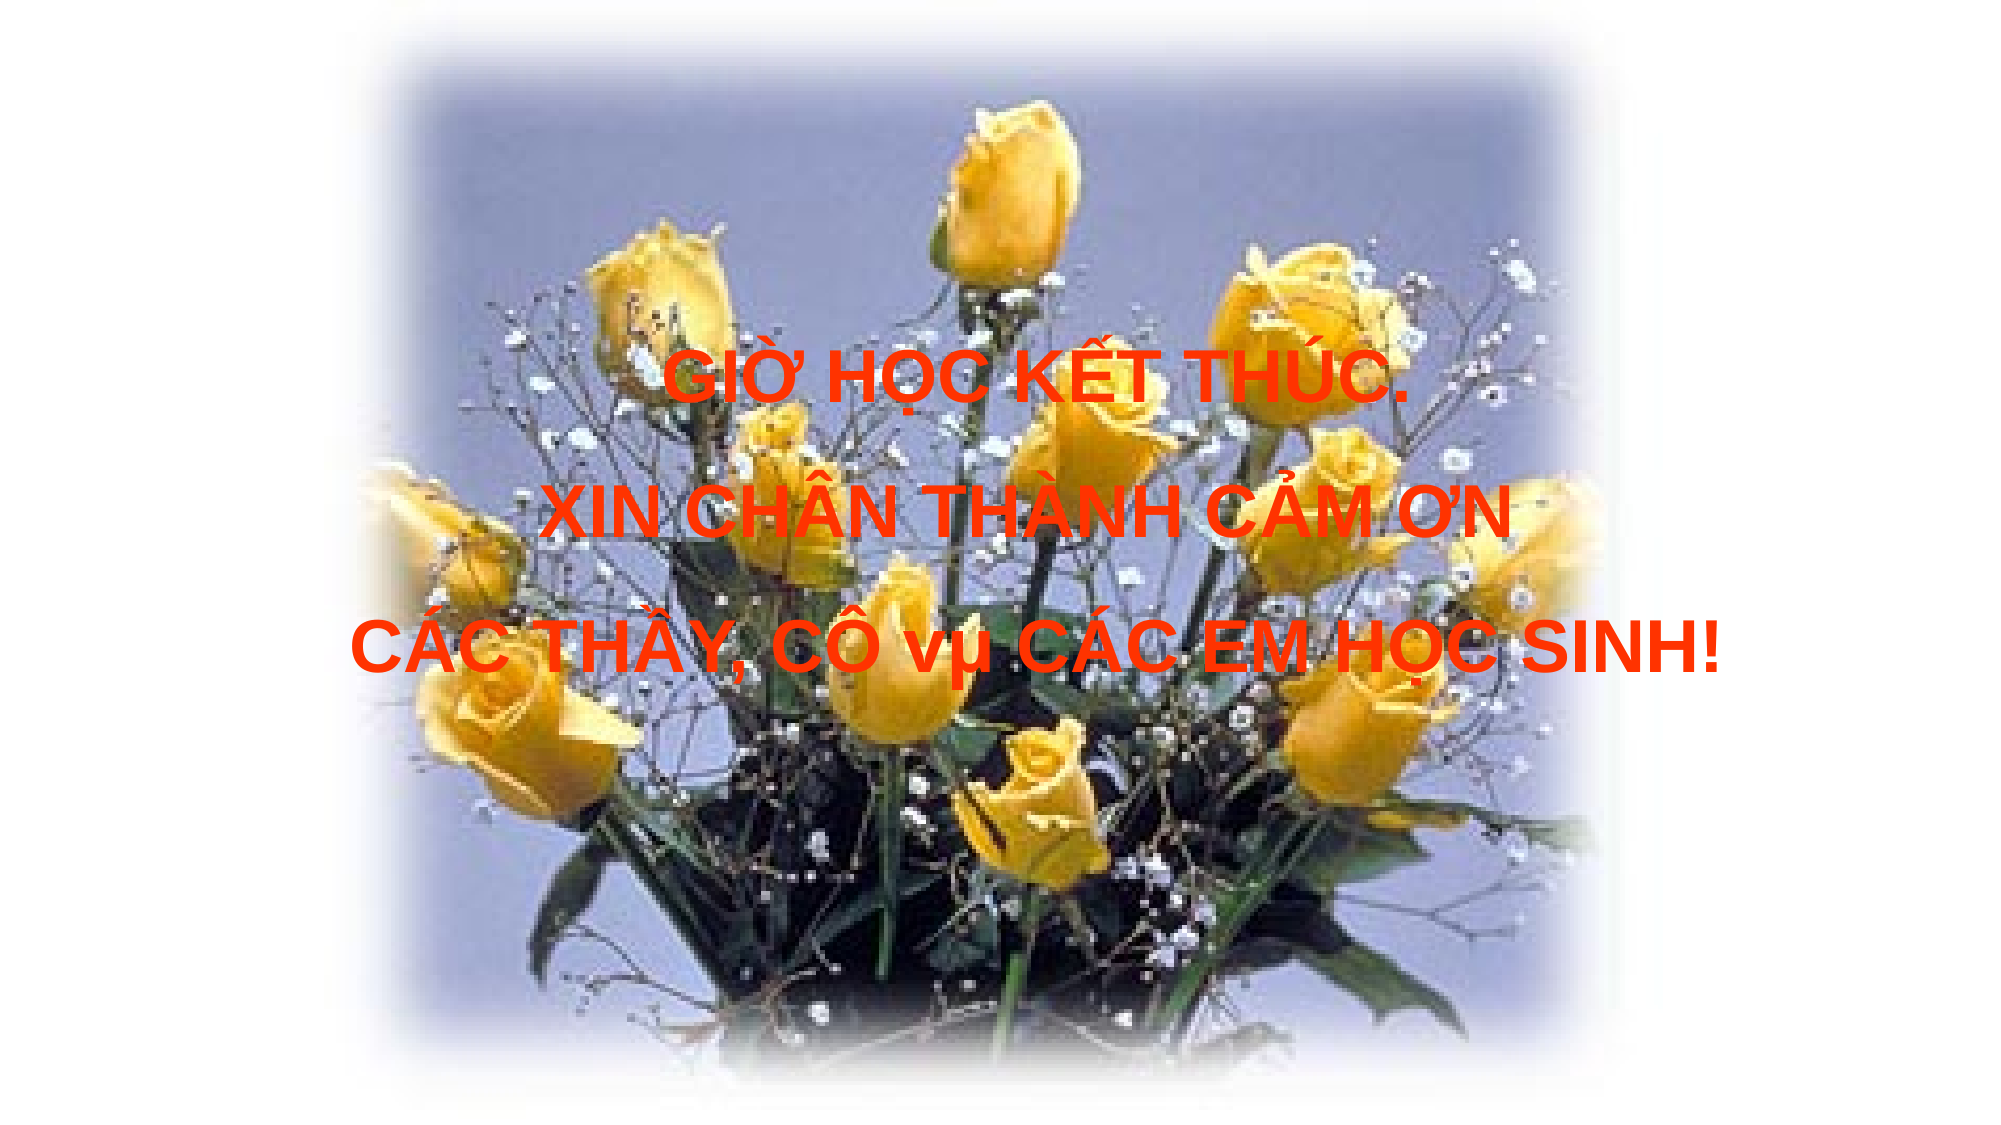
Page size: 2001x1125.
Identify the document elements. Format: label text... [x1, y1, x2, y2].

picture [324, 0, 1663, 1119]
text_box GIỜ HỌC KẾT THÚC. XIN CHÂN THÀNH CẢM ƠN CÁC THẦY, CÔ vµ CÁC EM HỌC SINH! [1663, 274, 1750, 695]
